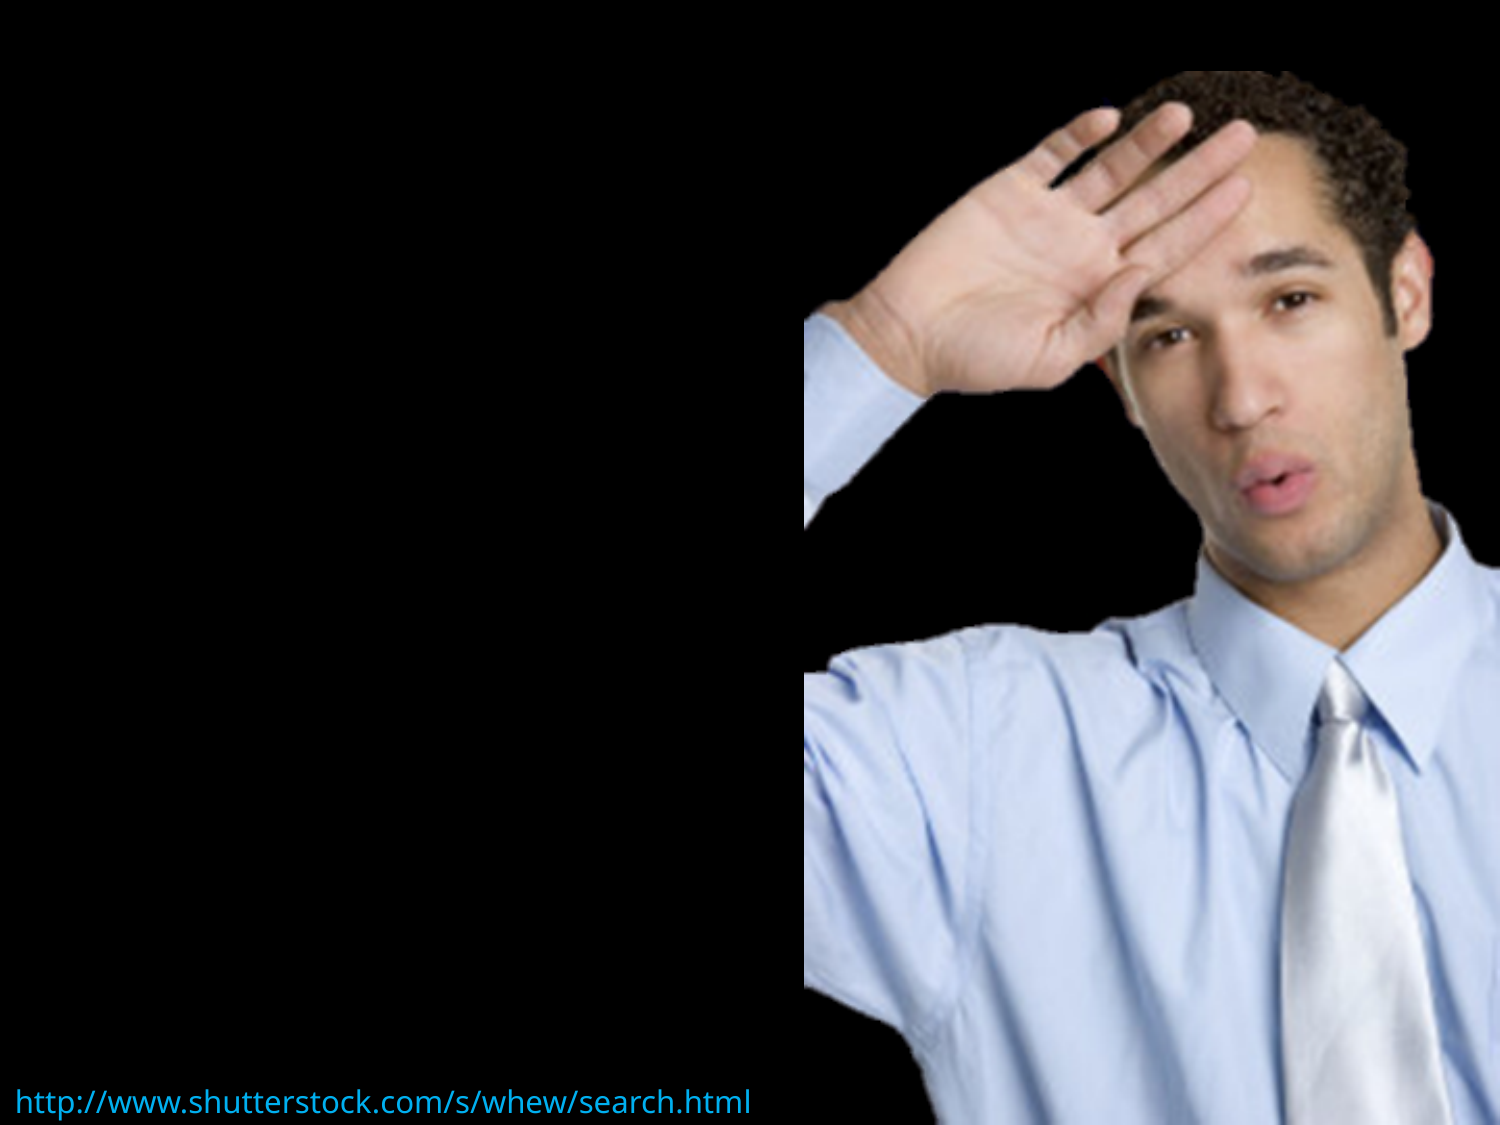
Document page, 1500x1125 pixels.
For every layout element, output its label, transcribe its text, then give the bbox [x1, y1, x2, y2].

text_box http://www.shutterstock.com/s/whew/search.html [0, 1074, 798, 1125]
picture [803, 70, 1500, 1125]
